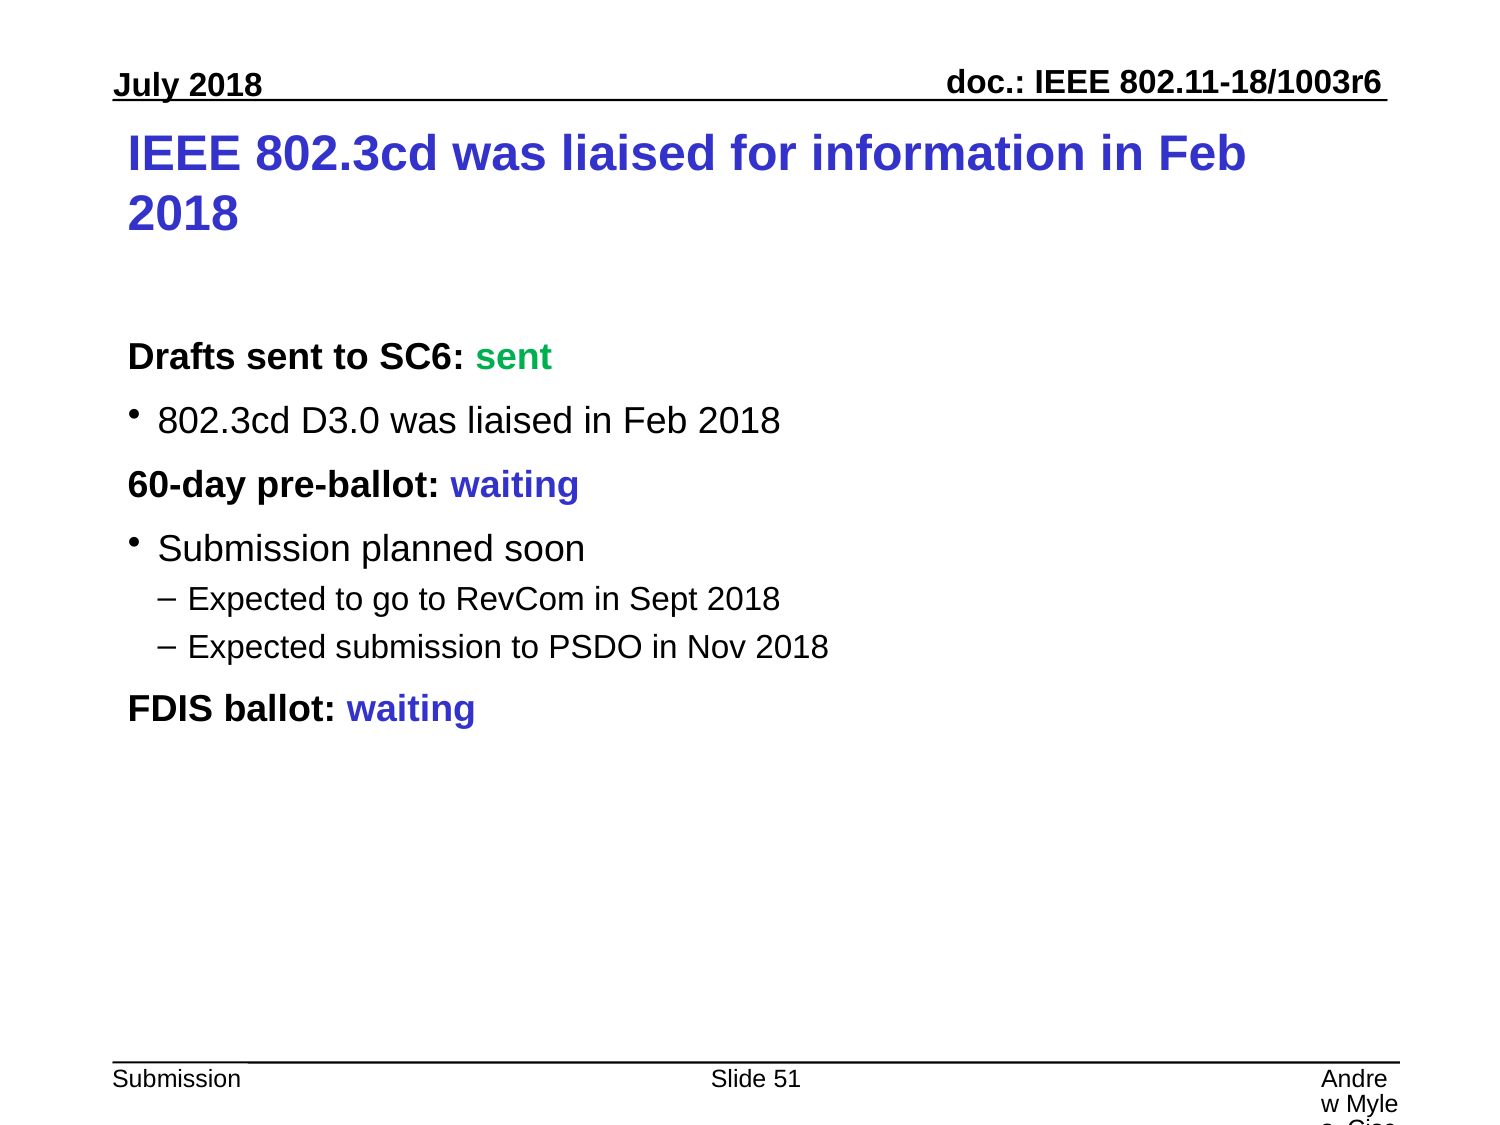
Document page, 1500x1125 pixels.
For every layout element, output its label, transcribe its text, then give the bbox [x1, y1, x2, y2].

slide_number Slide 51 [709, 1061, 803, 1093]
list Drafts sent to SC6: sent 802.3cd D3.0 was liaised in Feb 2018 60-day pre-ballot: waiting Submission planned soon Expected to go to RevCom in Sept 2018 Expected submission to PSDO in Nov 2018 FDIS ballot: waiting [112, 324, 1388, 1000]
footer Andrew Myles, Cisco [1320, 1061, 1402, 1093]
title IEEE 802.3cd was liaised for information in Feb 2018 [112, 112, 1388, 288]
